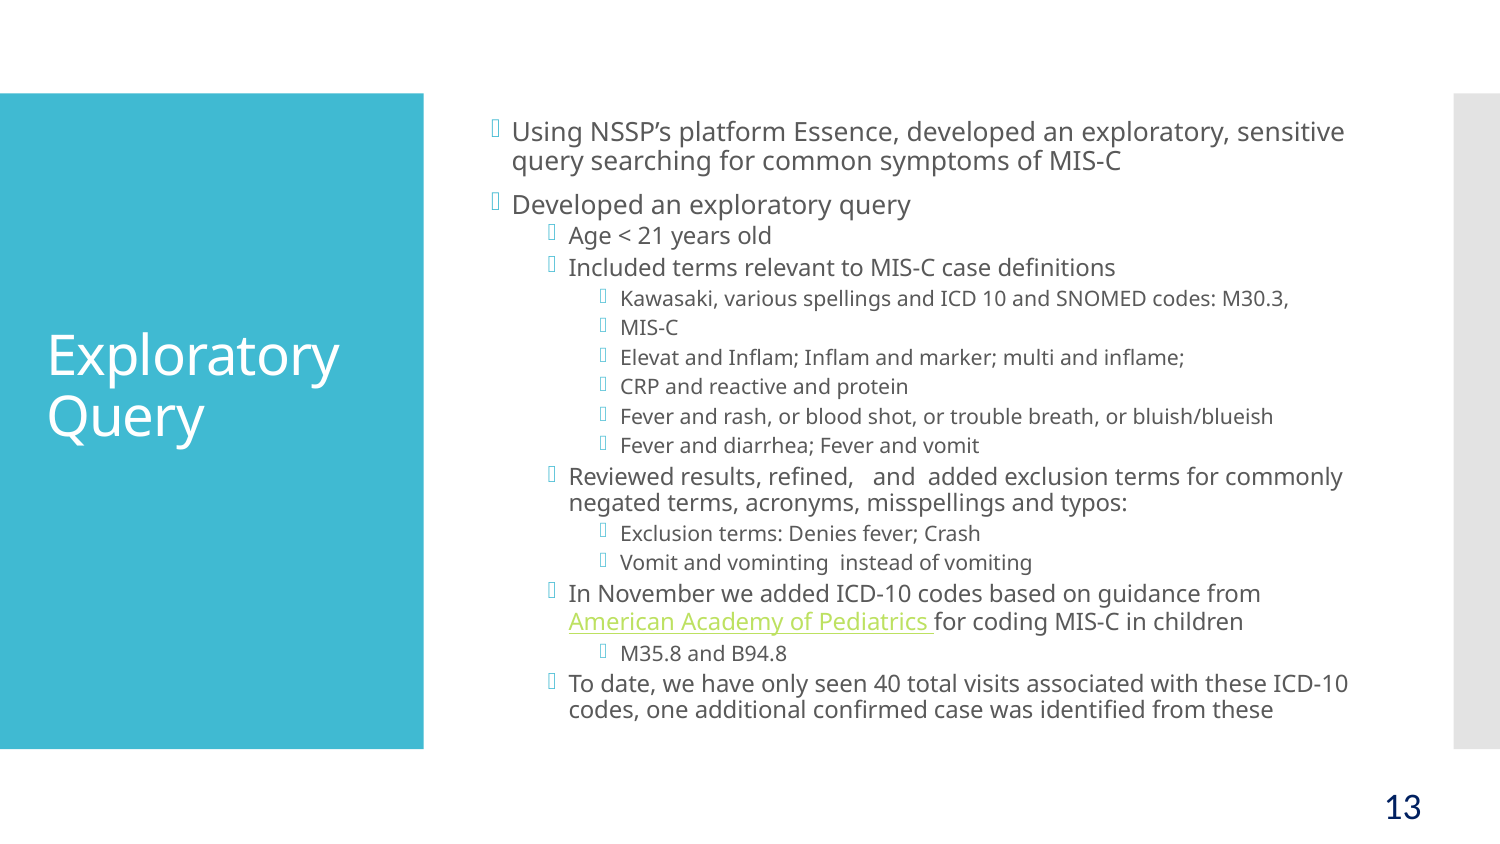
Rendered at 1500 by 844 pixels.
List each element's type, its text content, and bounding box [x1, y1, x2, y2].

slide_number 13 [1308, 782, 1497, 827]
list Using NSSP’s platform Essence, developed an exploratory, sensitive query searching for common symptoms of MIS-C Developed an exploratory query Age < 21 years old Included terms relevant to MIS-C case definitions Kawasaki, various spellings and ICD 10 and SNOMED codes: M30.3, MIS-C Elevat and Inflam; Inflam and marker; multi and inflame; CRP and reactive and protein Fever and rash, or blood shot, or trouble breath, or bluish/blueish Fever and diarrhea; Fever and vomit Reviewed results, refined, and added exclusion terms for commonly negated terms, acronyms, misspellings and typos: Exclusion terms: Denies fever; Crash Vomit and vominting instead of vomiting In November we added ICD-10 codes based on guidance from American Academy of Pediatrics for coding MIS-C in children M35.8 and B94.8 To date, we have only seen 40 total visits associated with these ICD-10 codes, one additional confirmed case was identified from these [476, 106, 1376, 737]
title Exploratory Query [31, 138, 394, 705]
